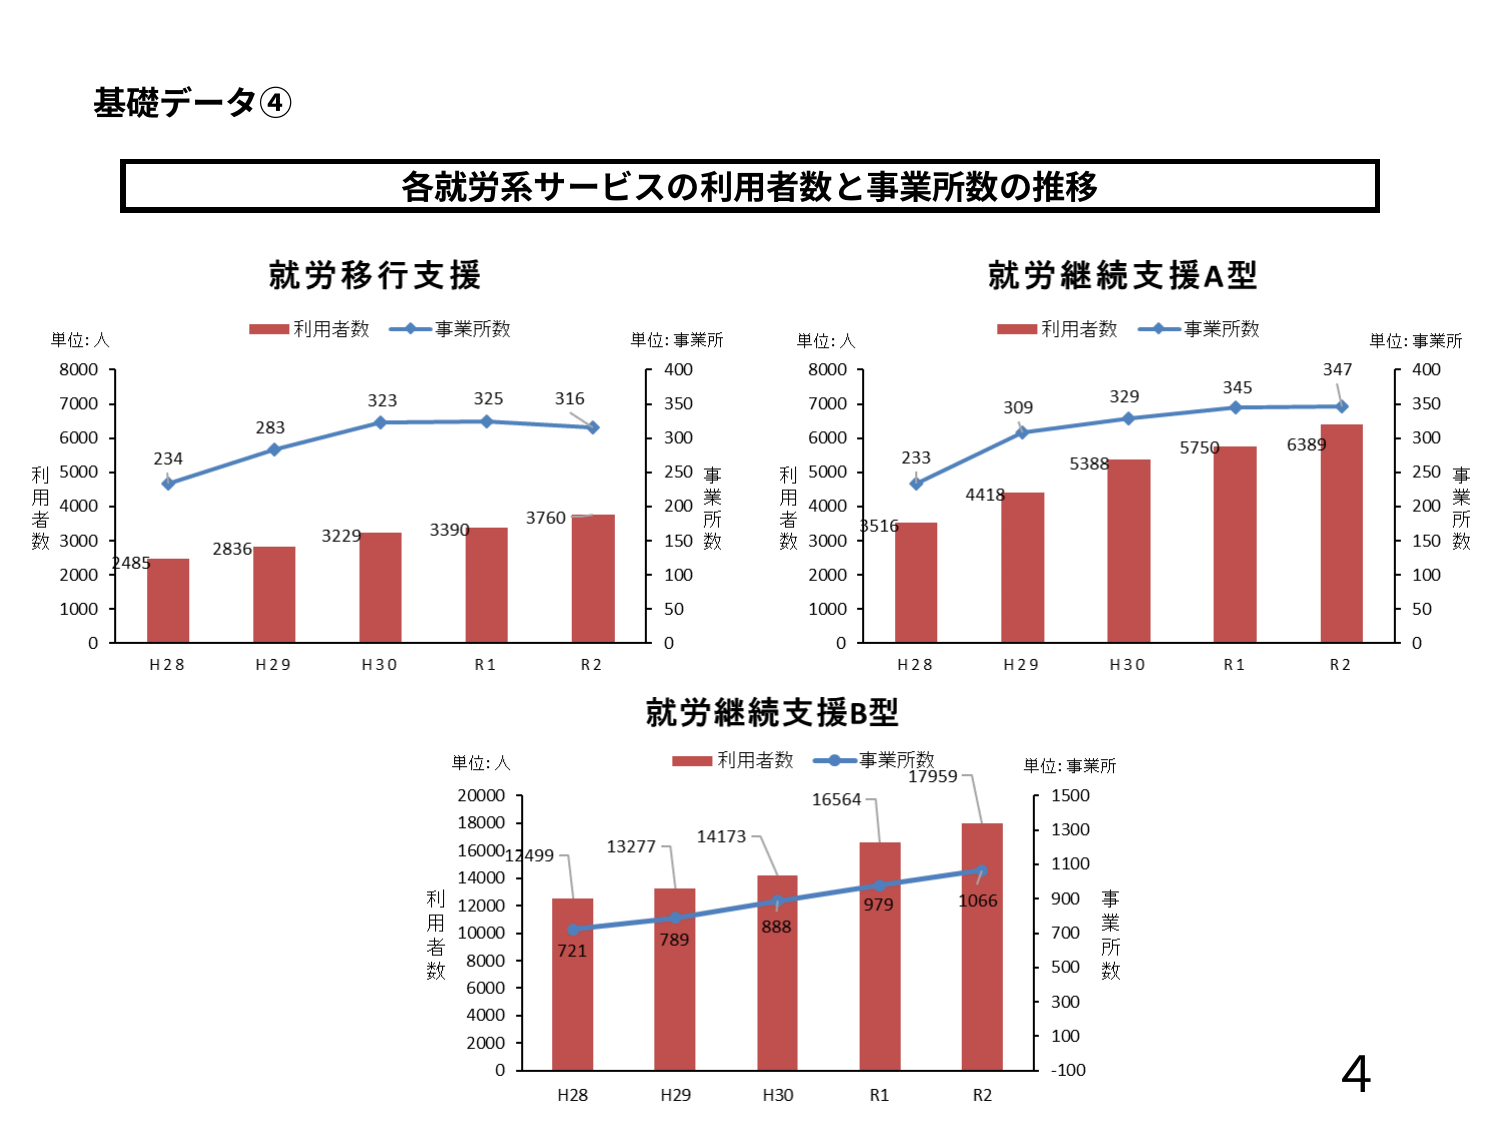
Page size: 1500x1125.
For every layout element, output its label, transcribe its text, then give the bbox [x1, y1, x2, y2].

text_box 各就労系サービスの利用者数と事業所数の推移 [122, 161, 1378, 211]
slide_number ４ [1148, 1042, 1397, 1103]
picture [0, 237, 1500, 1125]
text_box 基礎データ④ [78, 74, 308, 130]
